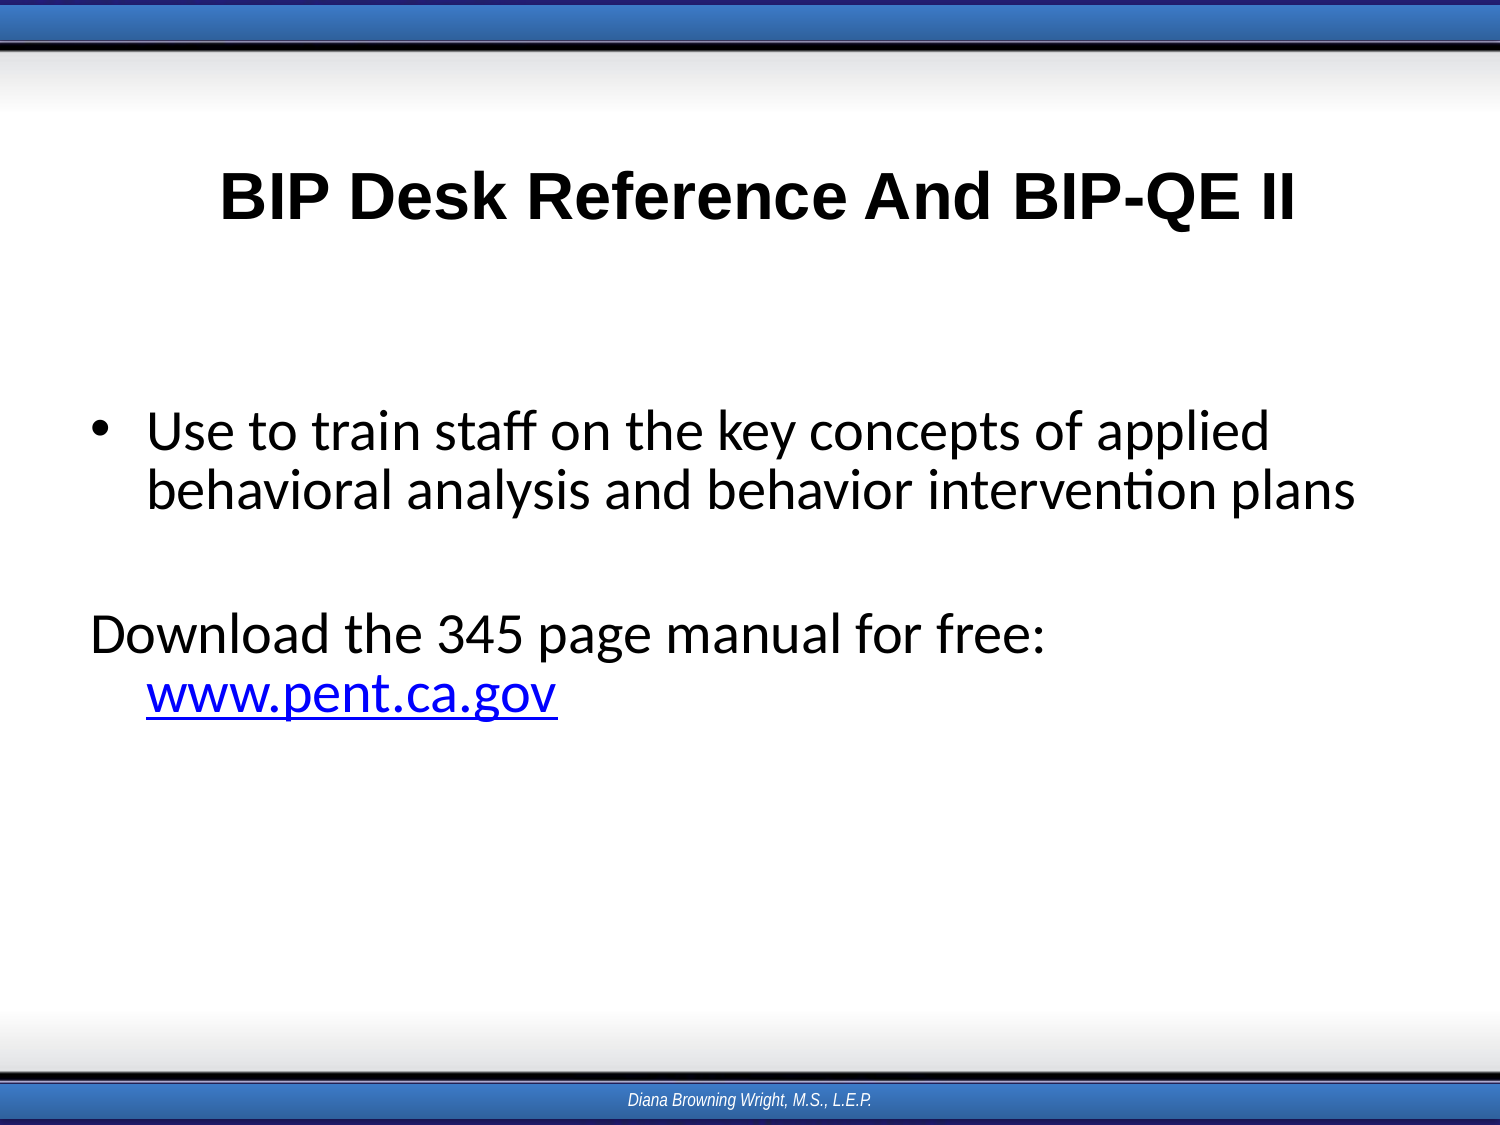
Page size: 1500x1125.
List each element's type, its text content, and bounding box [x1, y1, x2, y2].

picture [0, 1119, 496, 1125]
title BIP Desk Reference And BIP-QE II [75, 137, 1425, 263]
footer Diana Browning Wright, M.S., L.E.P. [496, 1068, 1004, 1125]
list Use to train staff on the key concepts of applied behavioral analysis and behavior intervention plans Download the 345 page manual for free: www.pent.ca.gov [75, 312, 1425, 1050]
picture [1004, 1119, 1500, 1125]
picture [0, 0, 1500, 6]
picture [0, 40, 1500, 1085]
